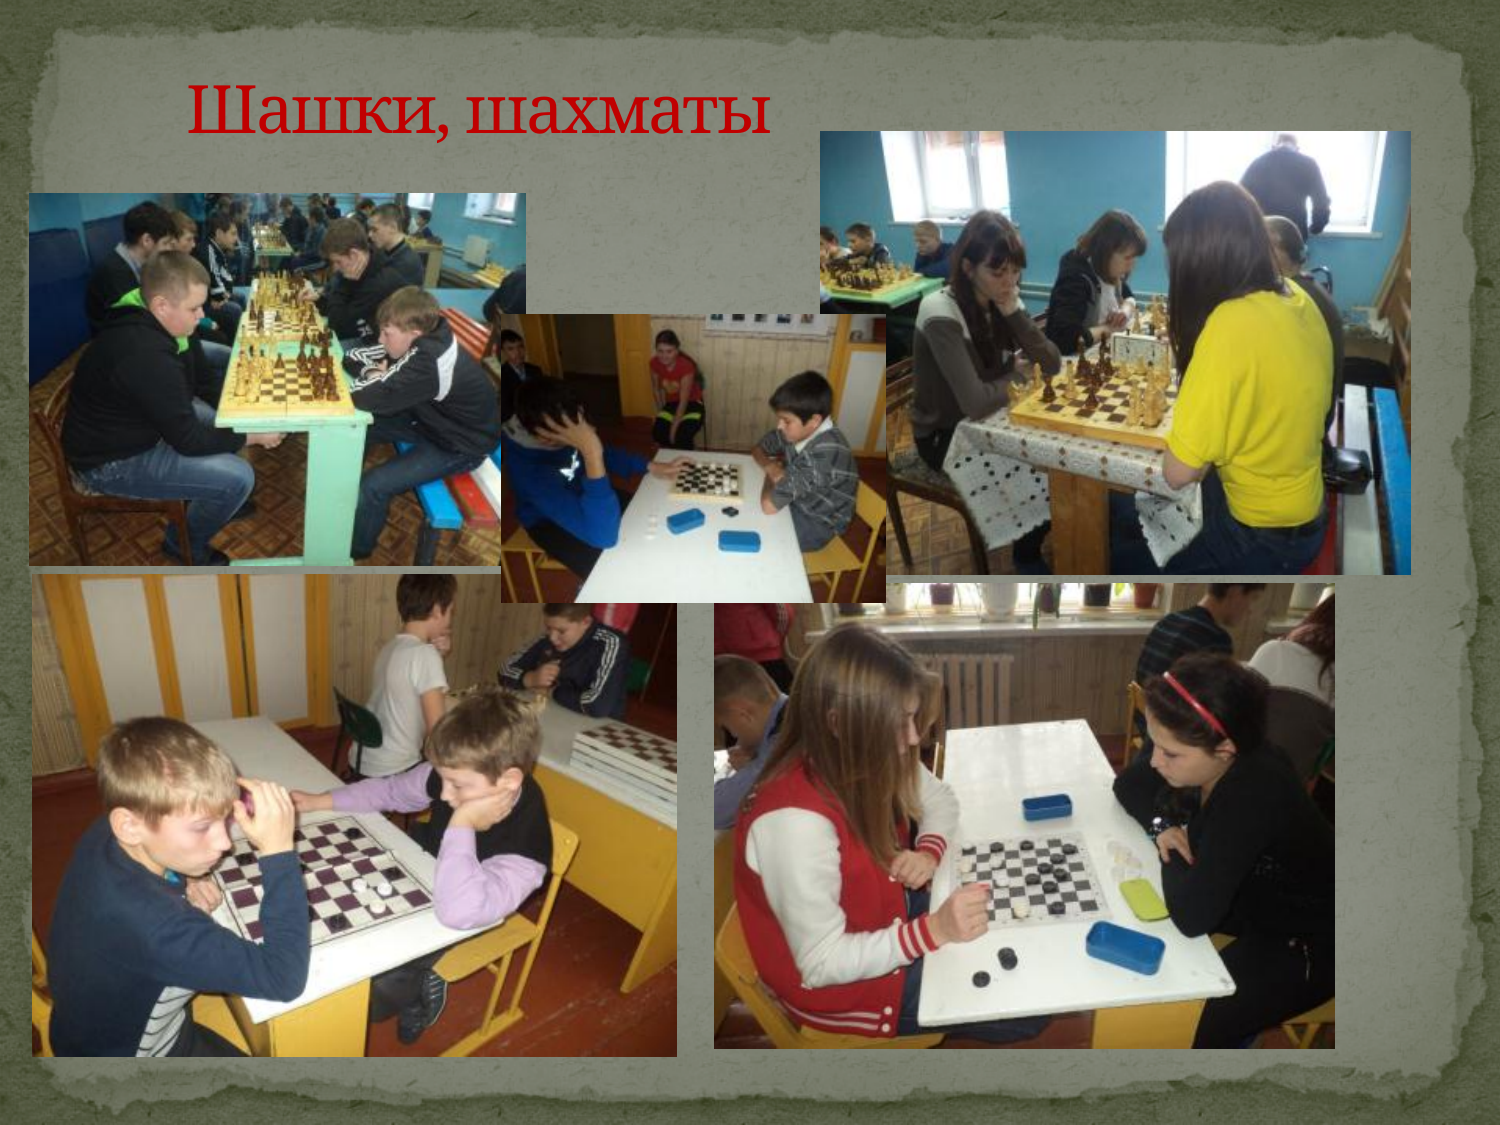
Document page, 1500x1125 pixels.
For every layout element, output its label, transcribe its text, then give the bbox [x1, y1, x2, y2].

picture [29, 131, 1411, 1057]
title Шашки, шахматы [171, 24, 1425, 161]
